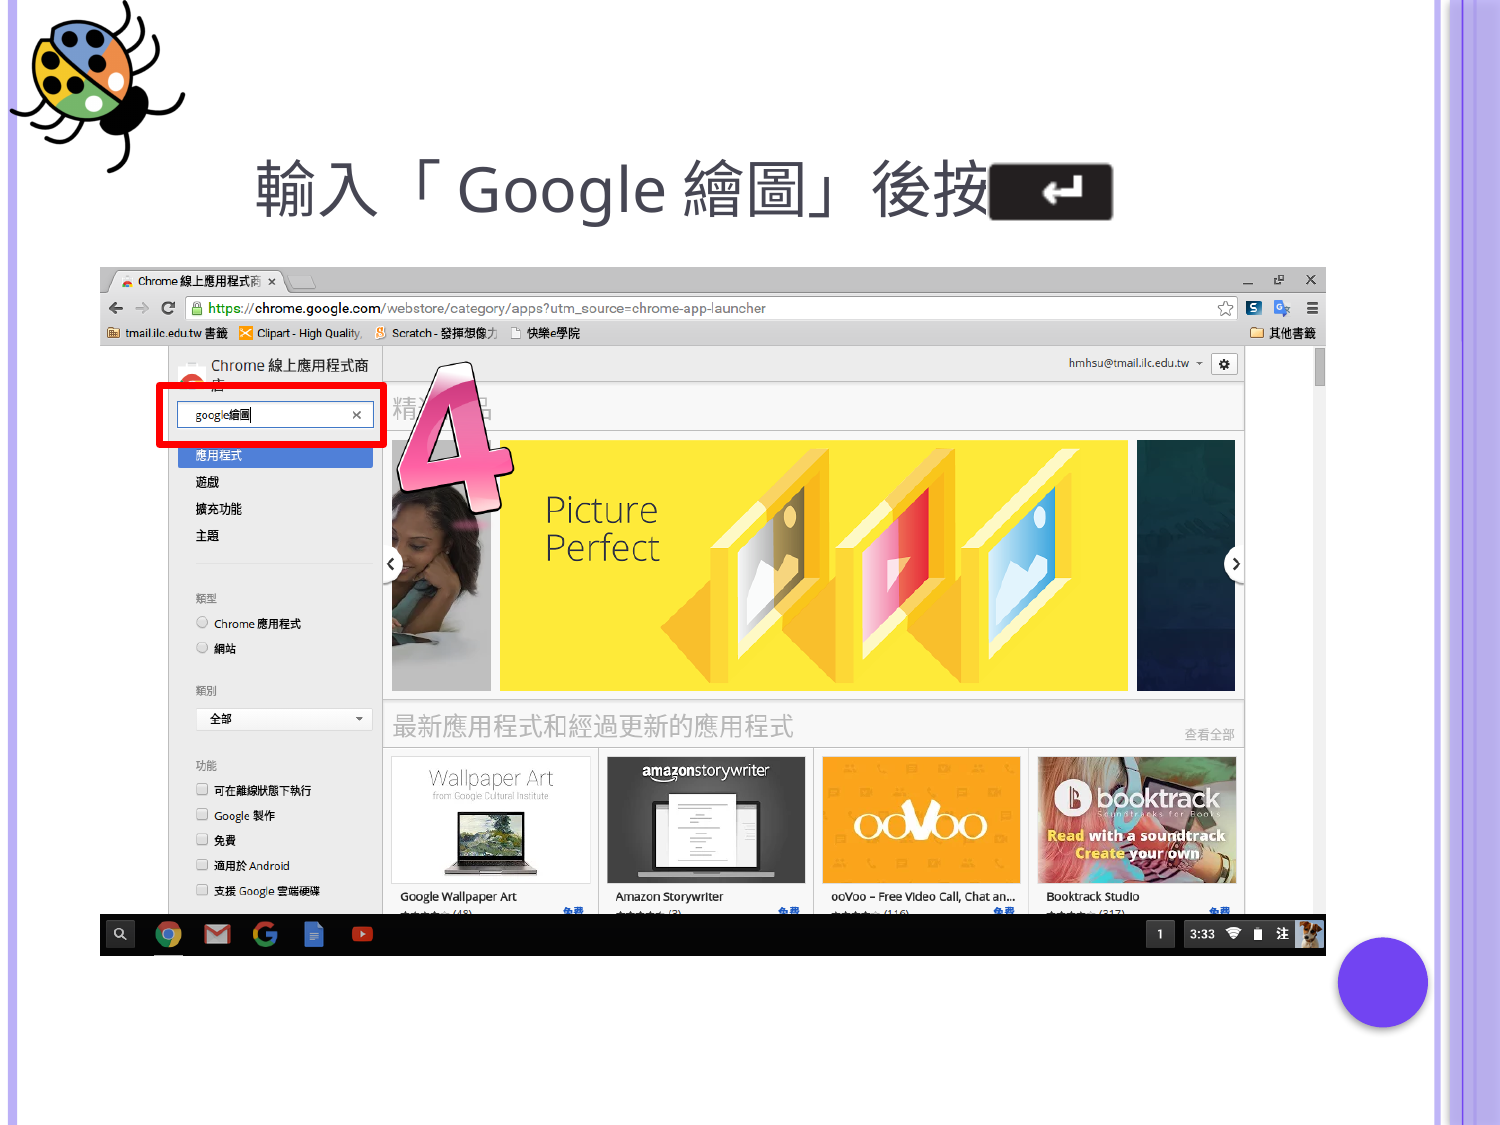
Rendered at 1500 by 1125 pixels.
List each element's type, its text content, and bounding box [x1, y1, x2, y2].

picture [985, 161, 1116, 225]
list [99, 266, 1326, 957]
picture [0, 0, 169, 176]
title 輸入「Google繪圖」後按。。 [75, 45, 1300, 233]
picture [365, 355, 544, 534]
